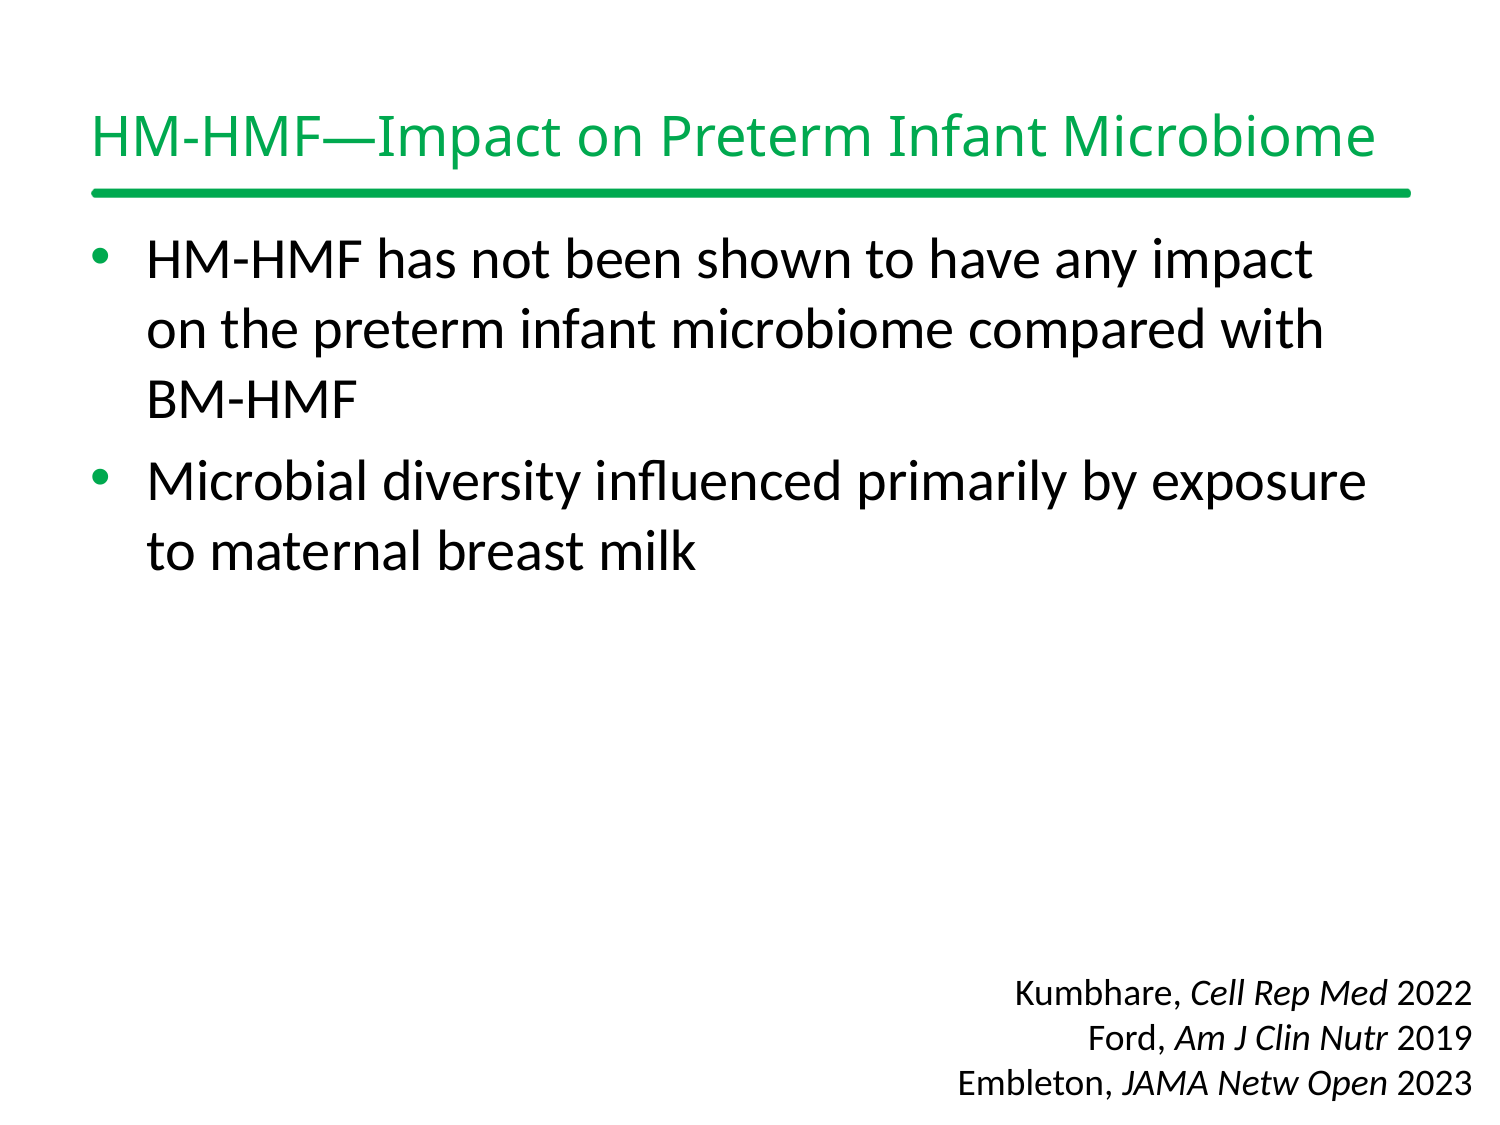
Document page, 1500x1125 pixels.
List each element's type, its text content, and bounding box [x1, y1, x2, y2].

title HM-HMF—Impact on Preterm Infant Microbiome [75, 45, 1488, 175]
list HM-HMF has not been shown to have any impact on the preterm infant microbiome compared with BM-HMF Microbial diversity influenced primarily by exposure to maternal breast milk [75, 212, 1400, 1025]
text_box Kumbhare, Cell Rep Med 2022 Ford, Am J Clin Nutr 2019 Embleton, JAMA Netw Open 2023 [737, 960, 1488, 1111]
picture [91, 188, 1411, 198]
